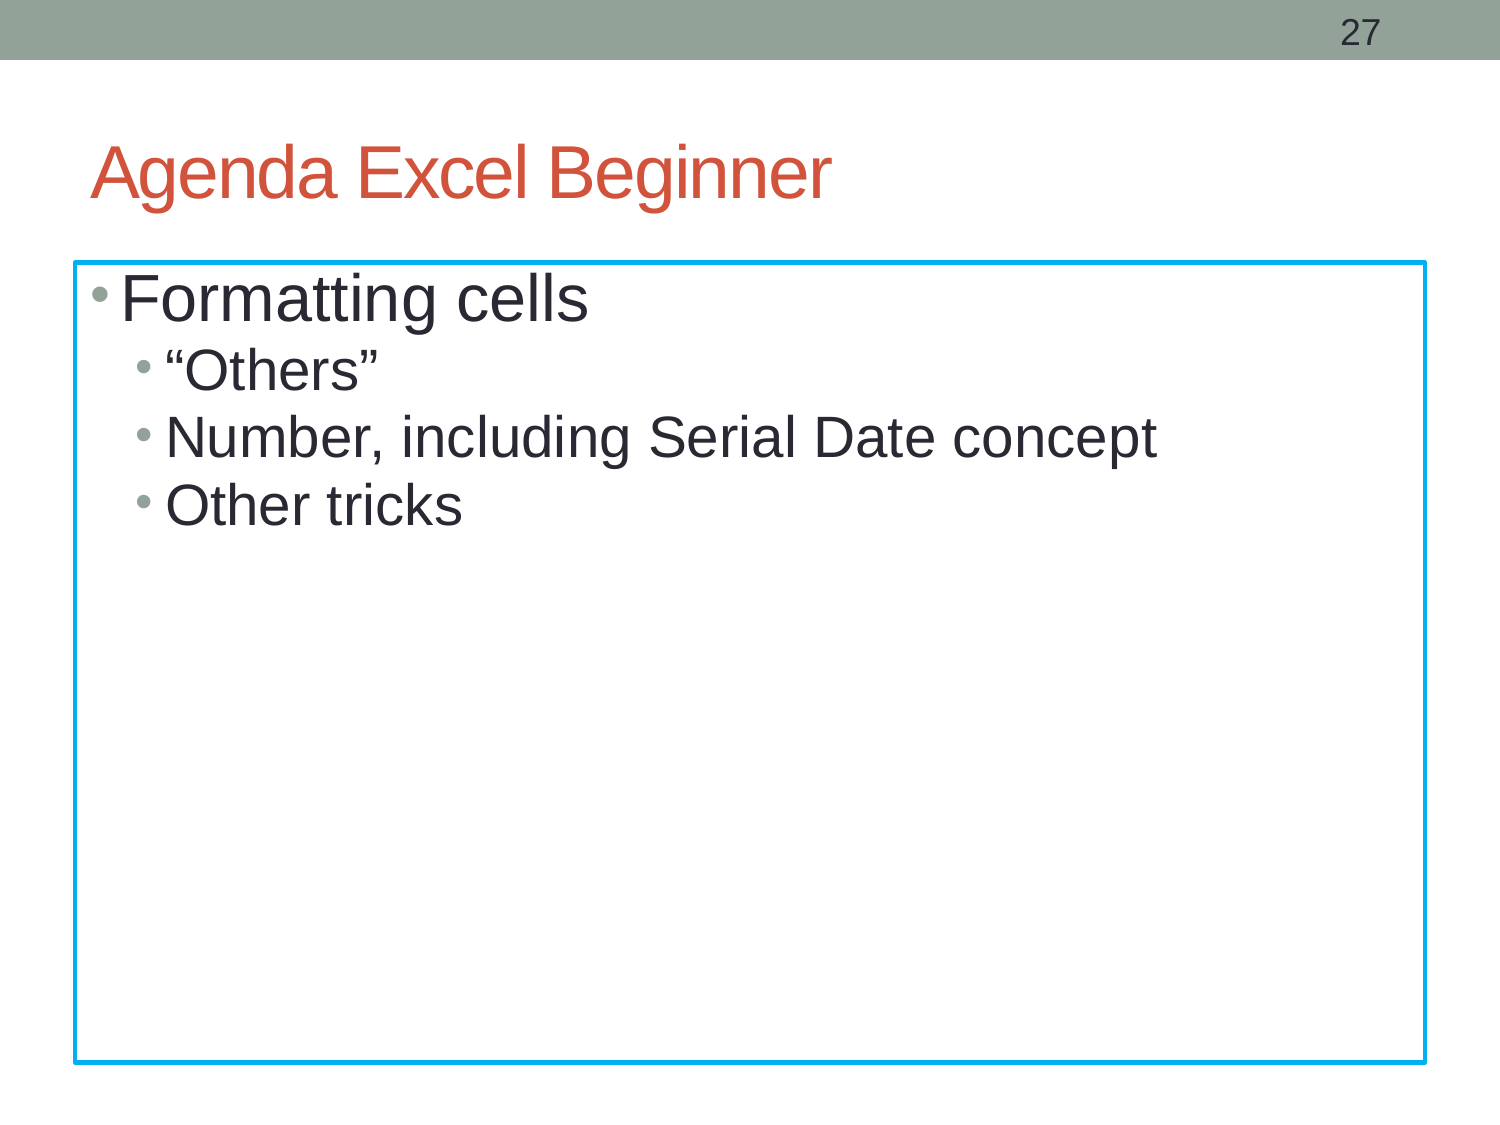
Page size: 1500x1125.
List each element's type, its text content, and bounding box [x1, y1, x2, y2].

list Formatting cells “Others” Number, including Serial Date concept Other tricks [73, 260, 1427, 1065]
slide_number 27 [1250, 3, 1425, 57]
title Agenda Excel Beginner [75, 87, 1425, 250]
